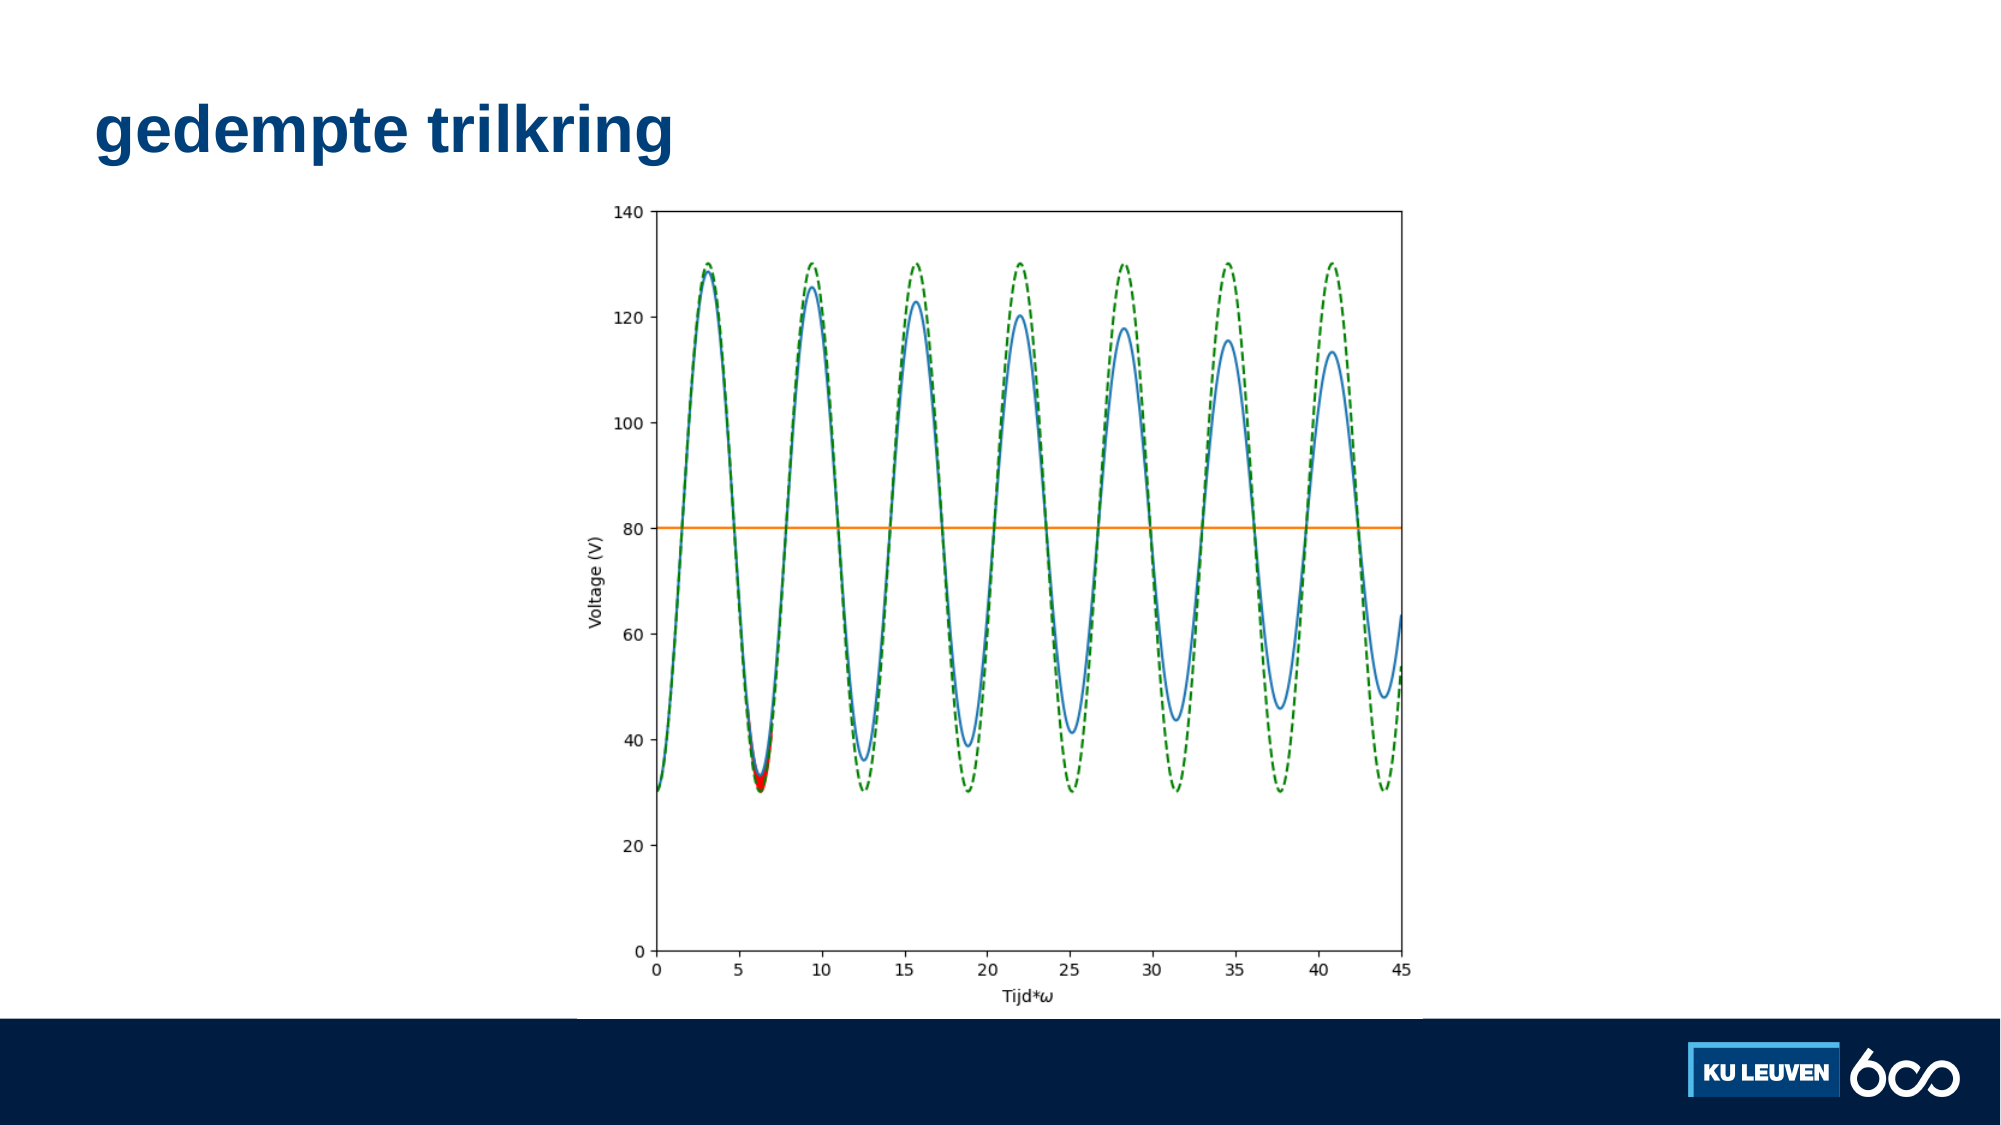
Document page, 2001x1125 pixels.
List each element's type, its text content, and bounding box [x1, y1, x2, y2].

title gedempte trilkring [94, 94, 1900, 186]
picture [1688, 1042, 1960, 1097]
picture [577, 193, 1423, 1019]
